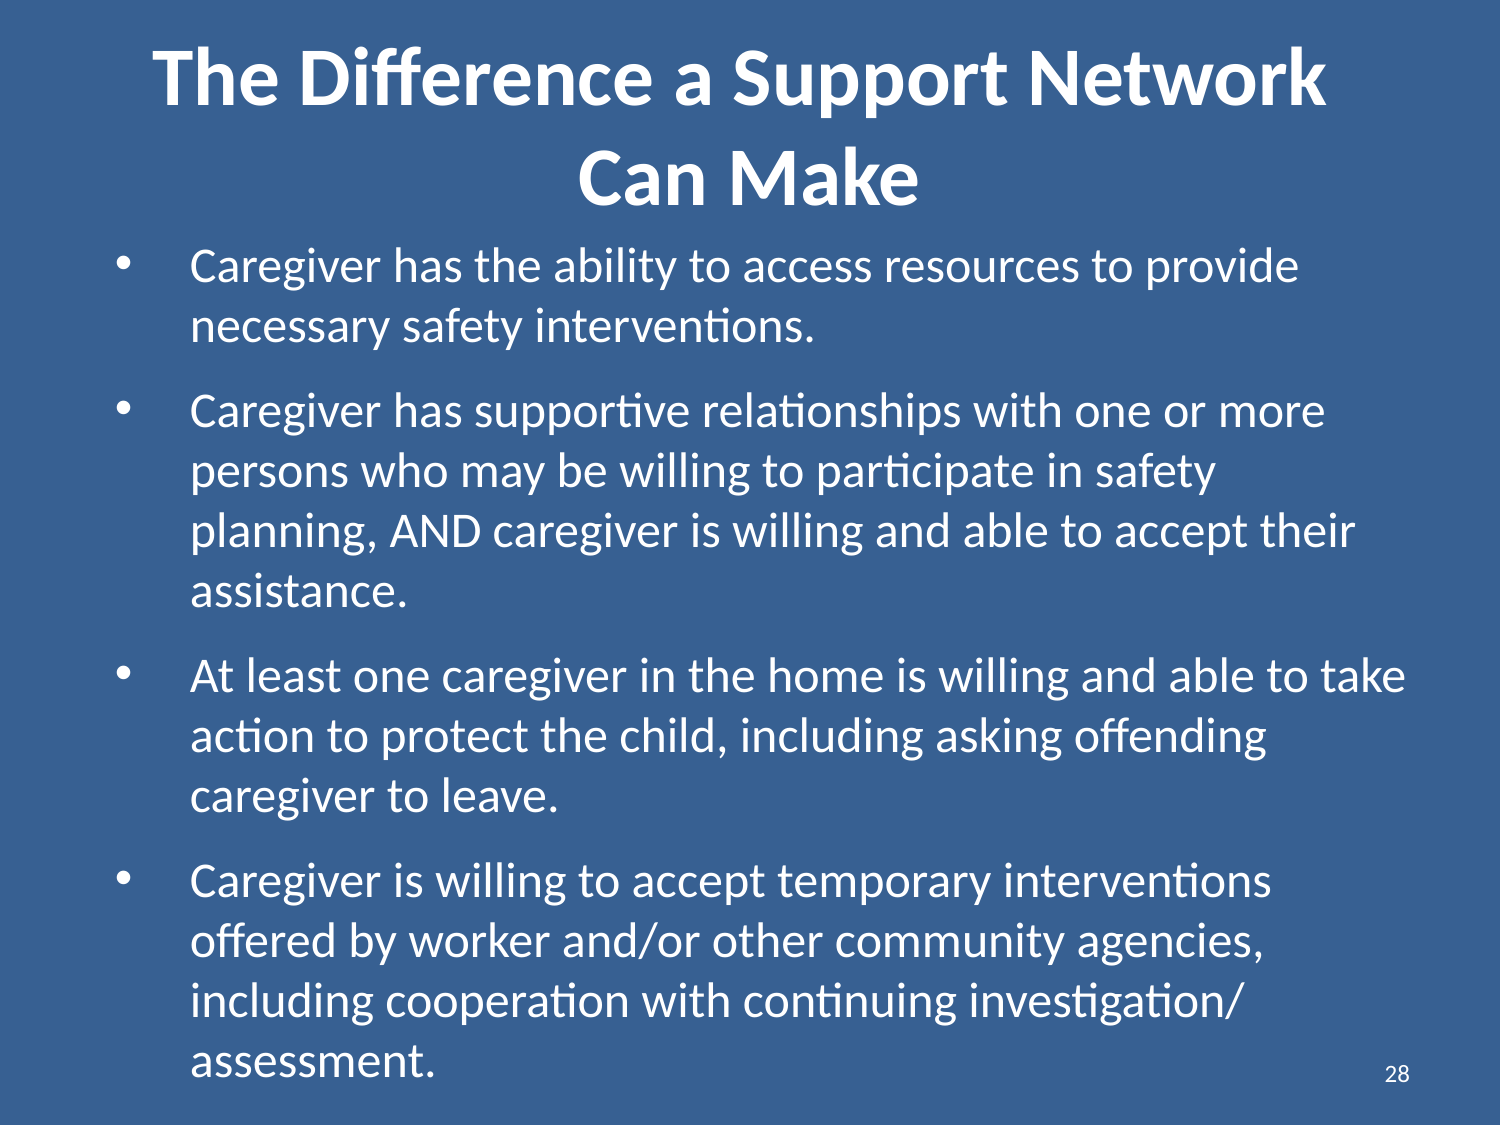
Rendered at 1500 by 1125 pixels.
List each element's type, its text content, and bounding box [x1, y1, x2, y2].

list Caregiver has the ability to access resources to provide necessary safety interventions. Caregiver has supportive relationships with one or more persons who may be willing to participate in safety planning, AND caregiver is willing and able to accept their assistance. At least one caregiver in the home is willing and able to take action to protect the child, including asking offending caregiver to leave. Caregiver is willing to accept temporary interventions offered by worker and/or other community agencies, including cooperation with continuing investigation/ assessment. [24, 224, 1426, 1006]
slide_number 28 [1074, 1042, 1425, 1103]
title The Difference a Support Network Can Make [74, 44, 1426, 201]
